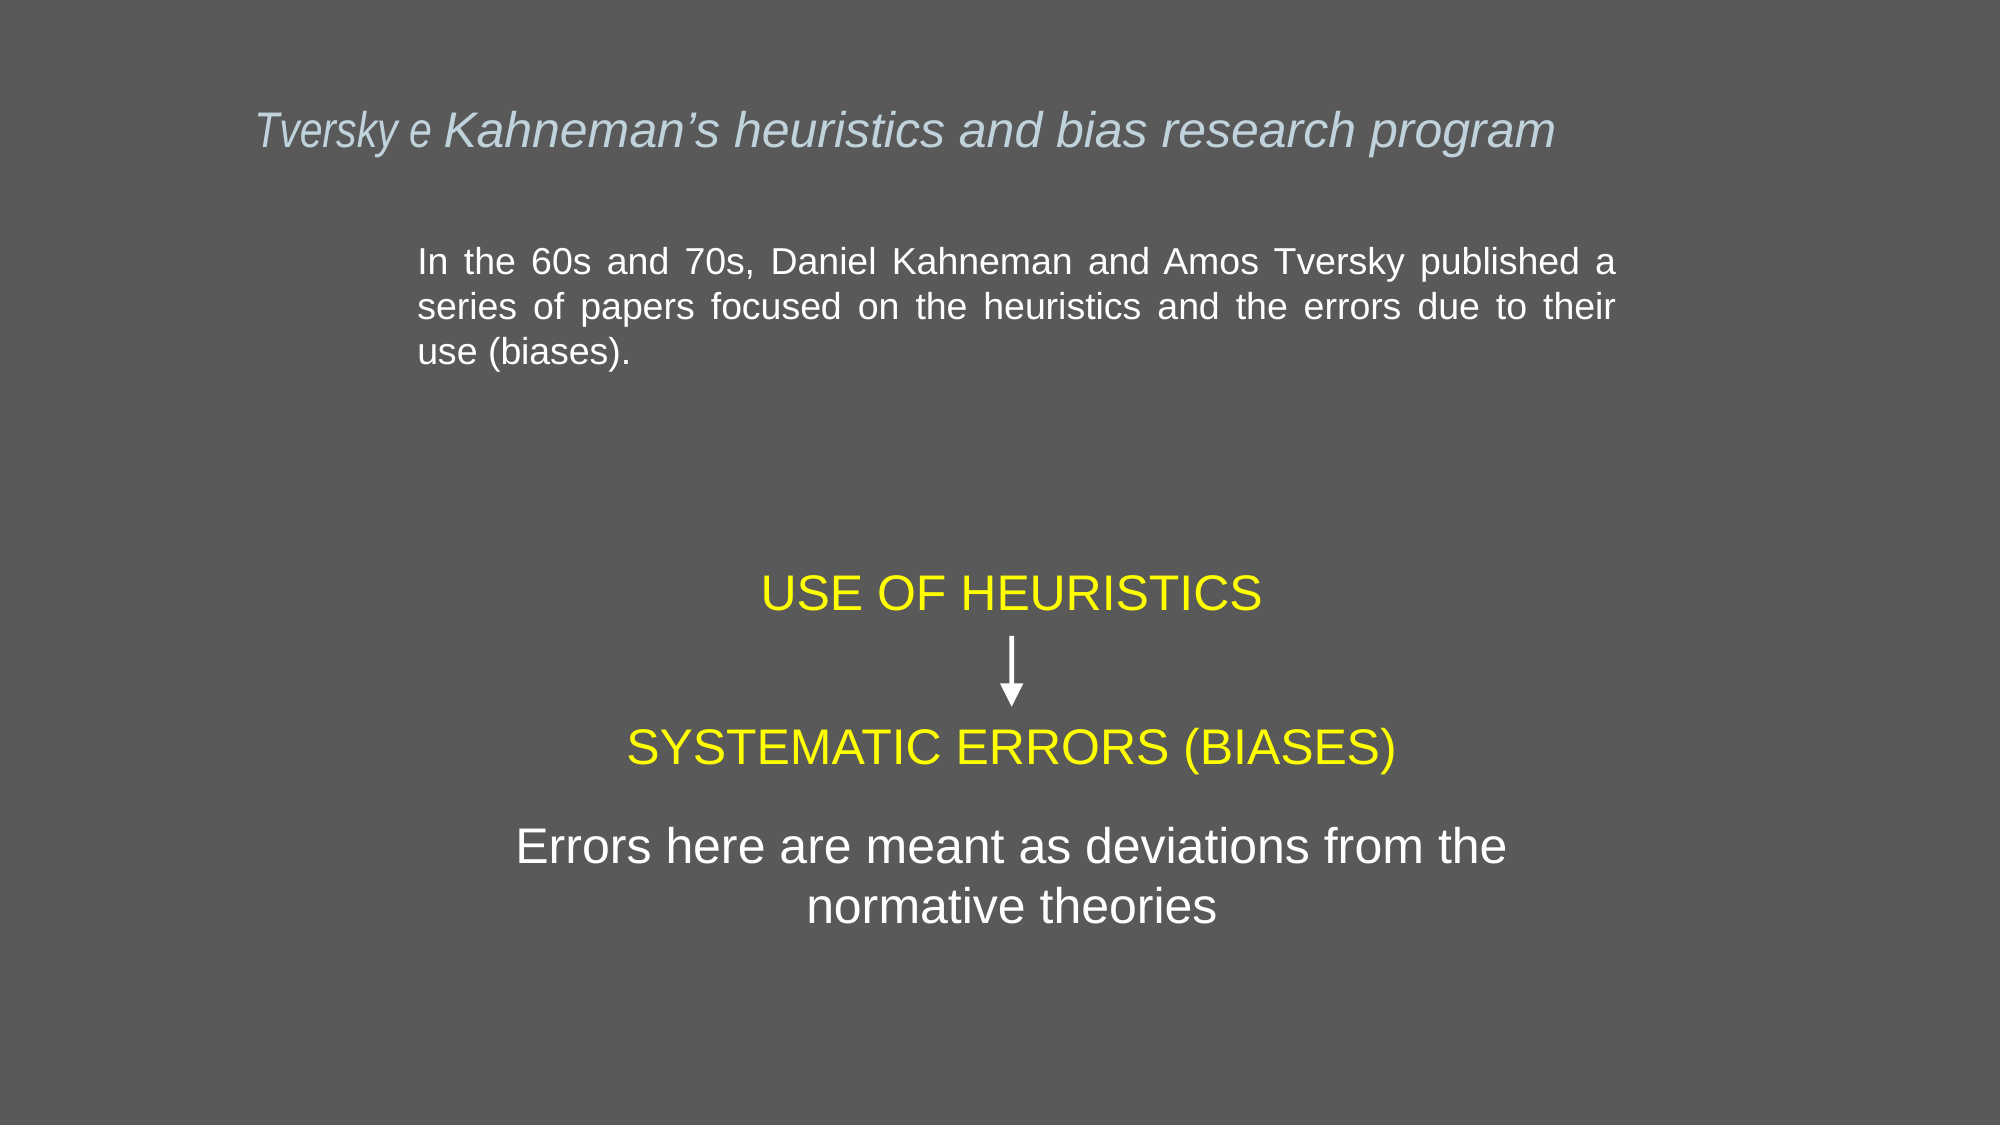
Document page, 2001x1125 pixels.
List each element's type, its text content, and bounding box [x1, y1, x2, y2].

text_box [1001, 635, 1023, 707]
text_box In the 60s and 70s, Daniel Kahneman and Amos Tversky published a series of papers focused on the heuristics and the errors due to their use (biases). [402, 229, 1631, 380]
text_box Tversky e Kahneman’s heuristics and bias research program [239, 90, 1778, 161]
text_box SYSTEMATIC ERRORS (BIASES) Errors here are meant as deviations from the normative theories [468, 706, 1556, 943]
text_box USE OF HEURISTICS [702, 553, 1322, 636]
